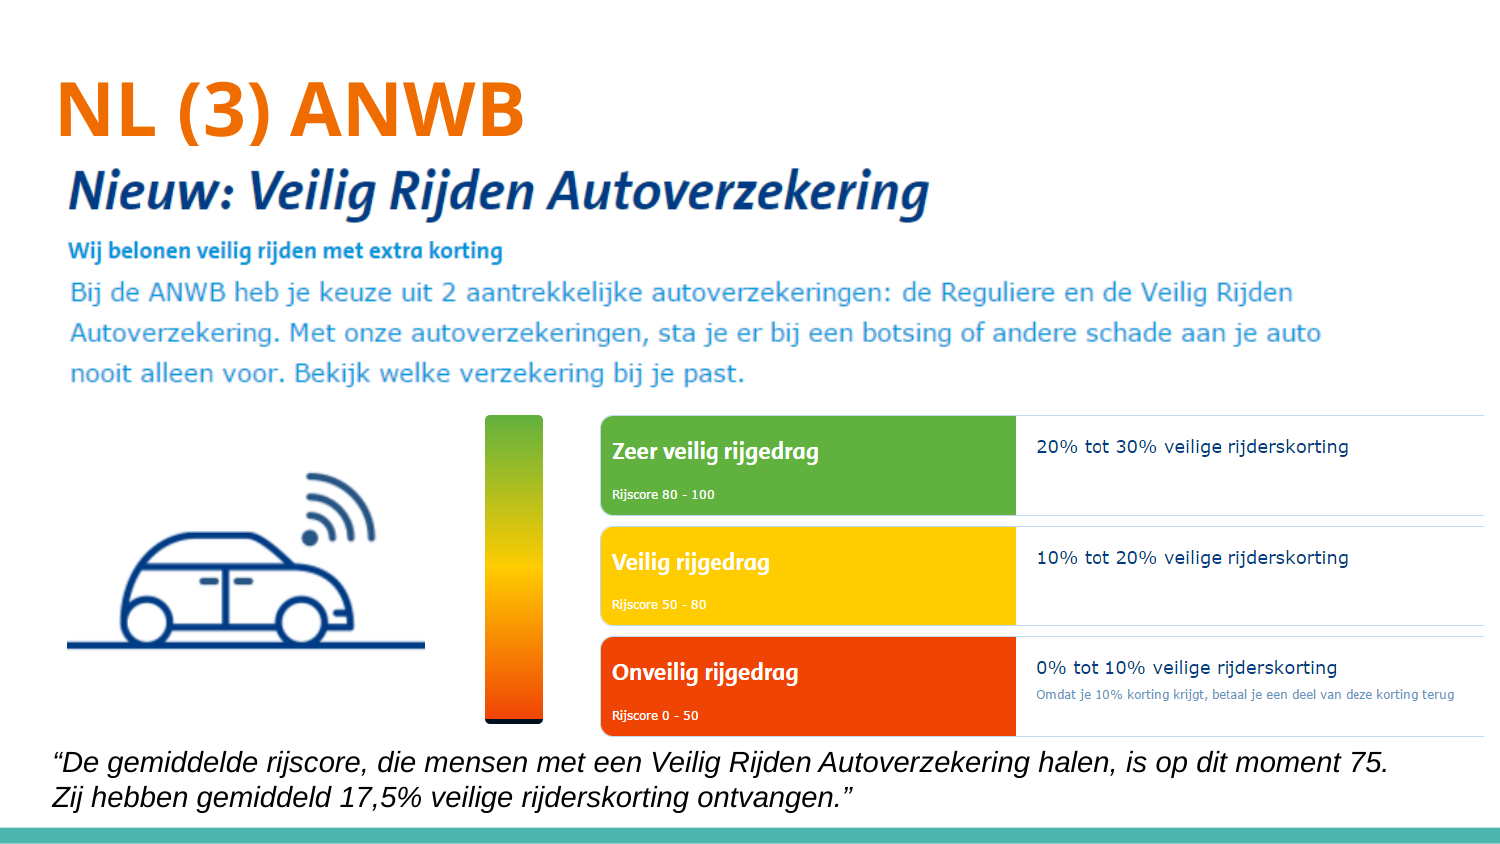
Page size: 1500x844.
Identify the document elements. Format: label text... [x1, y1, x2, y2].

text_box “De gemiddelde rijscore, die mensen met een Veilig Rijden Autoverzekering halen, is op dit moment 75. Zij hebben gemiddeld 17,5% veilige rijderskorting ontvangen.” [37, 736, 1438, 821]
picture [66, 438, 426, 685]
picture [49, 146, 1485, 748]
title NL (3) ANWB [39, 46, 1438, 163]
